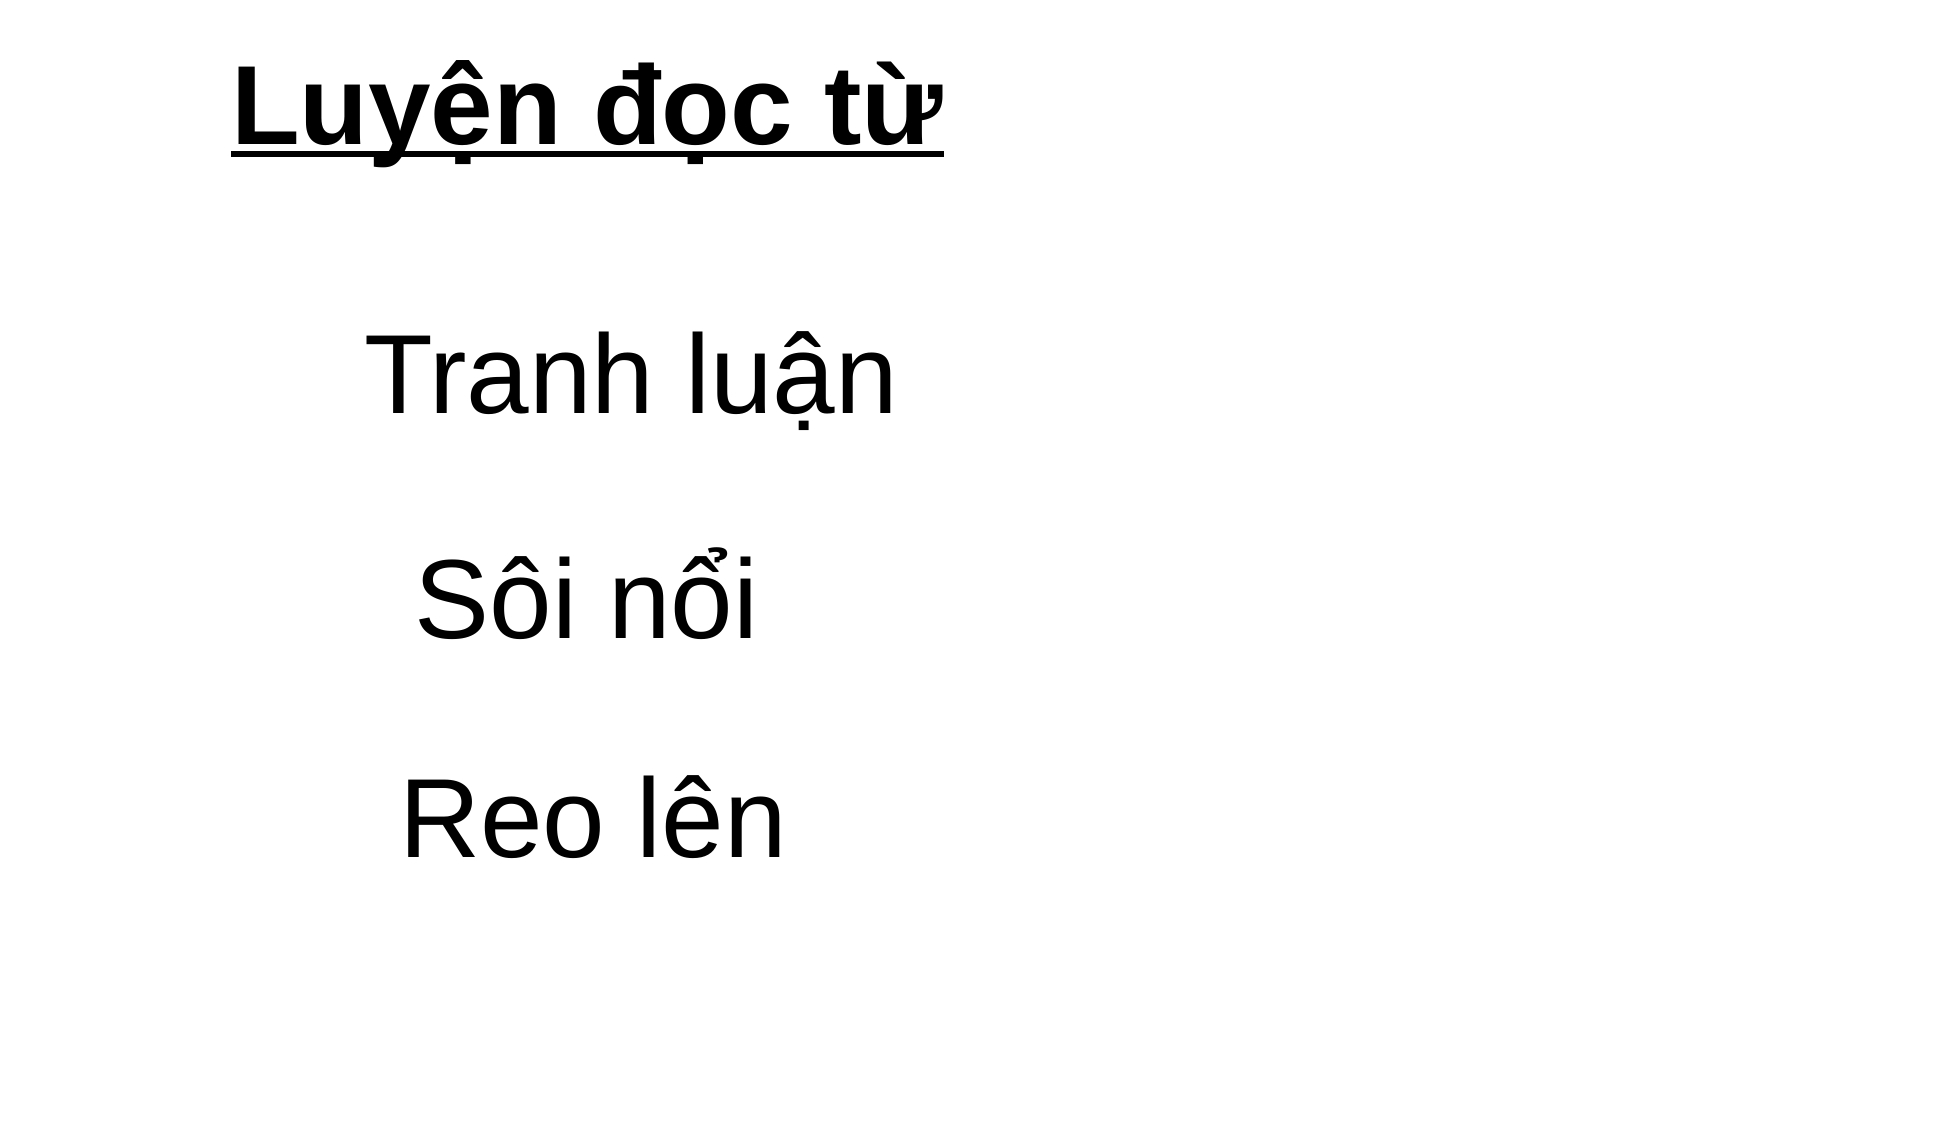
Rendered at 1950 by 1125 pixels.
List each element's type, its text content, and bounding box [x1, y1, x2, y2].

text_box Luyện đọc từ [50, 24, 1125, 175]
text_box Reo lên [384, 737, 847, 888]
text_box Tranh luận [350, 293, 1225, 444]
text_box Sôi nổi [399, 518, 988, 669]
